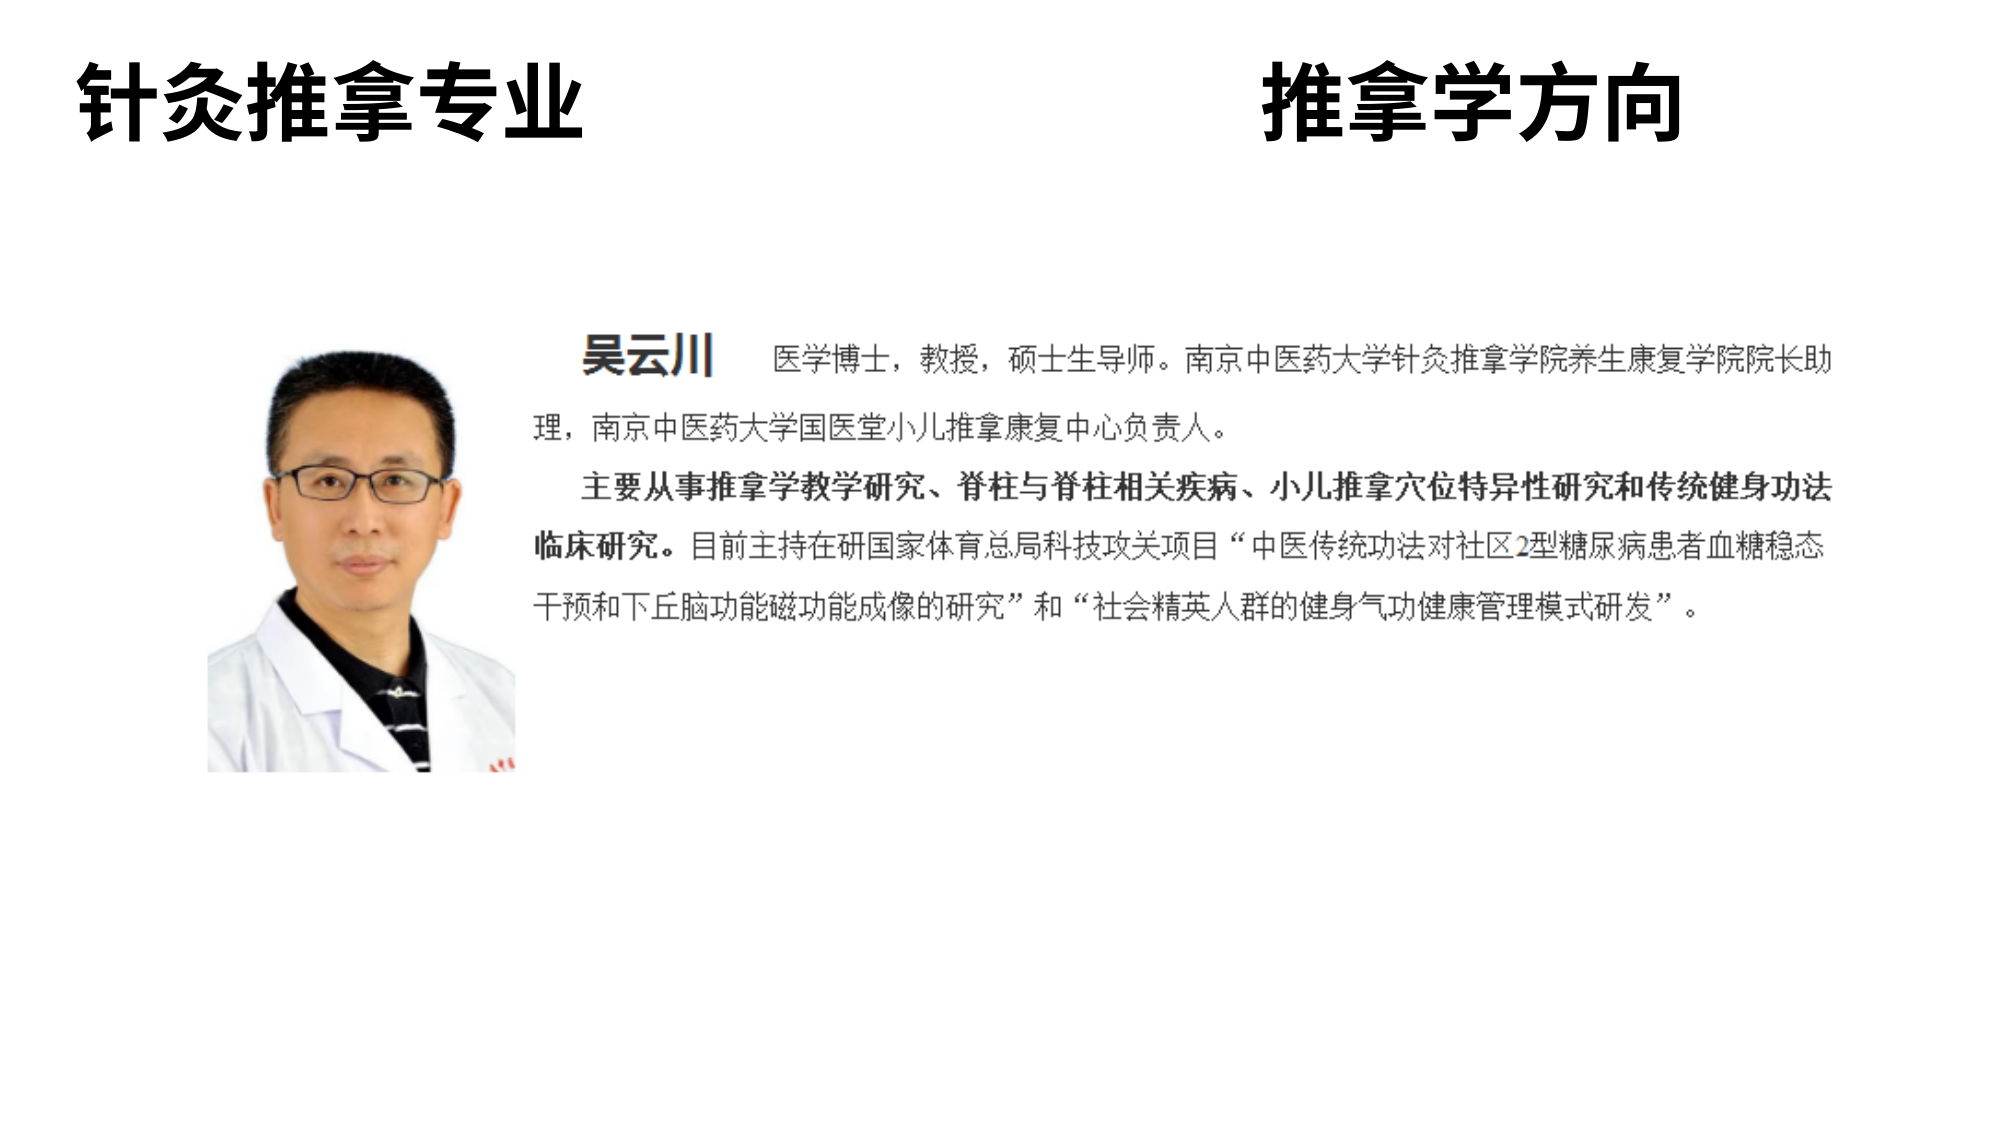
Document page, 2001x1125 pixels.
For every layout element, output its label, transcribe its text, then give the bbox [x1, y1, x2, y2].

title 针灸推拿专业 推拿学方向 [60, 53, 1905, 161]
picture [197, 276, 1862, 780]
